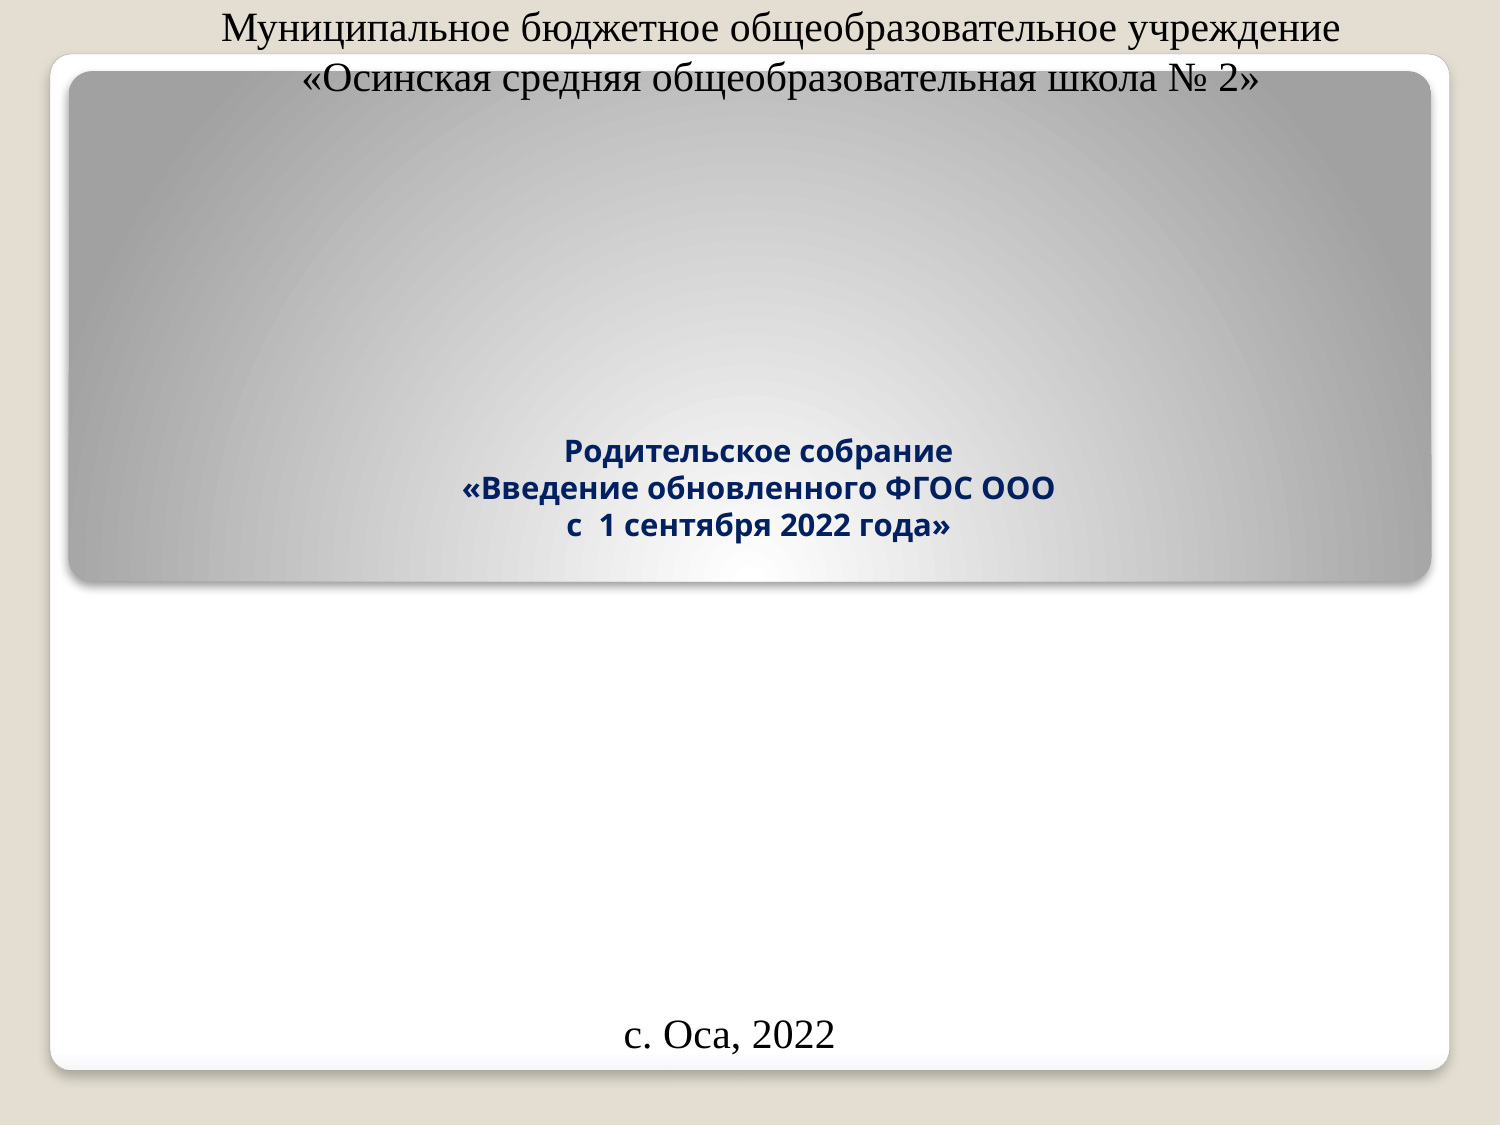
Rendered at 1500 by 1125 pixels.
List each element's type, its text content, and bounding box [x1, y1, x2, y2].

title Родительское собрание «Введение обновленного ФГОС ООО с 1 сентября 2022 года» [64, 349, 1453, 551]
subtitle Муниципальное бюджетное общеобразовательное учреждение «Осинская средняя общеобразовательная школа № 2» [76, 0, 1465, 150]
text_box с. Оса, 2022 [608, 999, 851, 1065]
